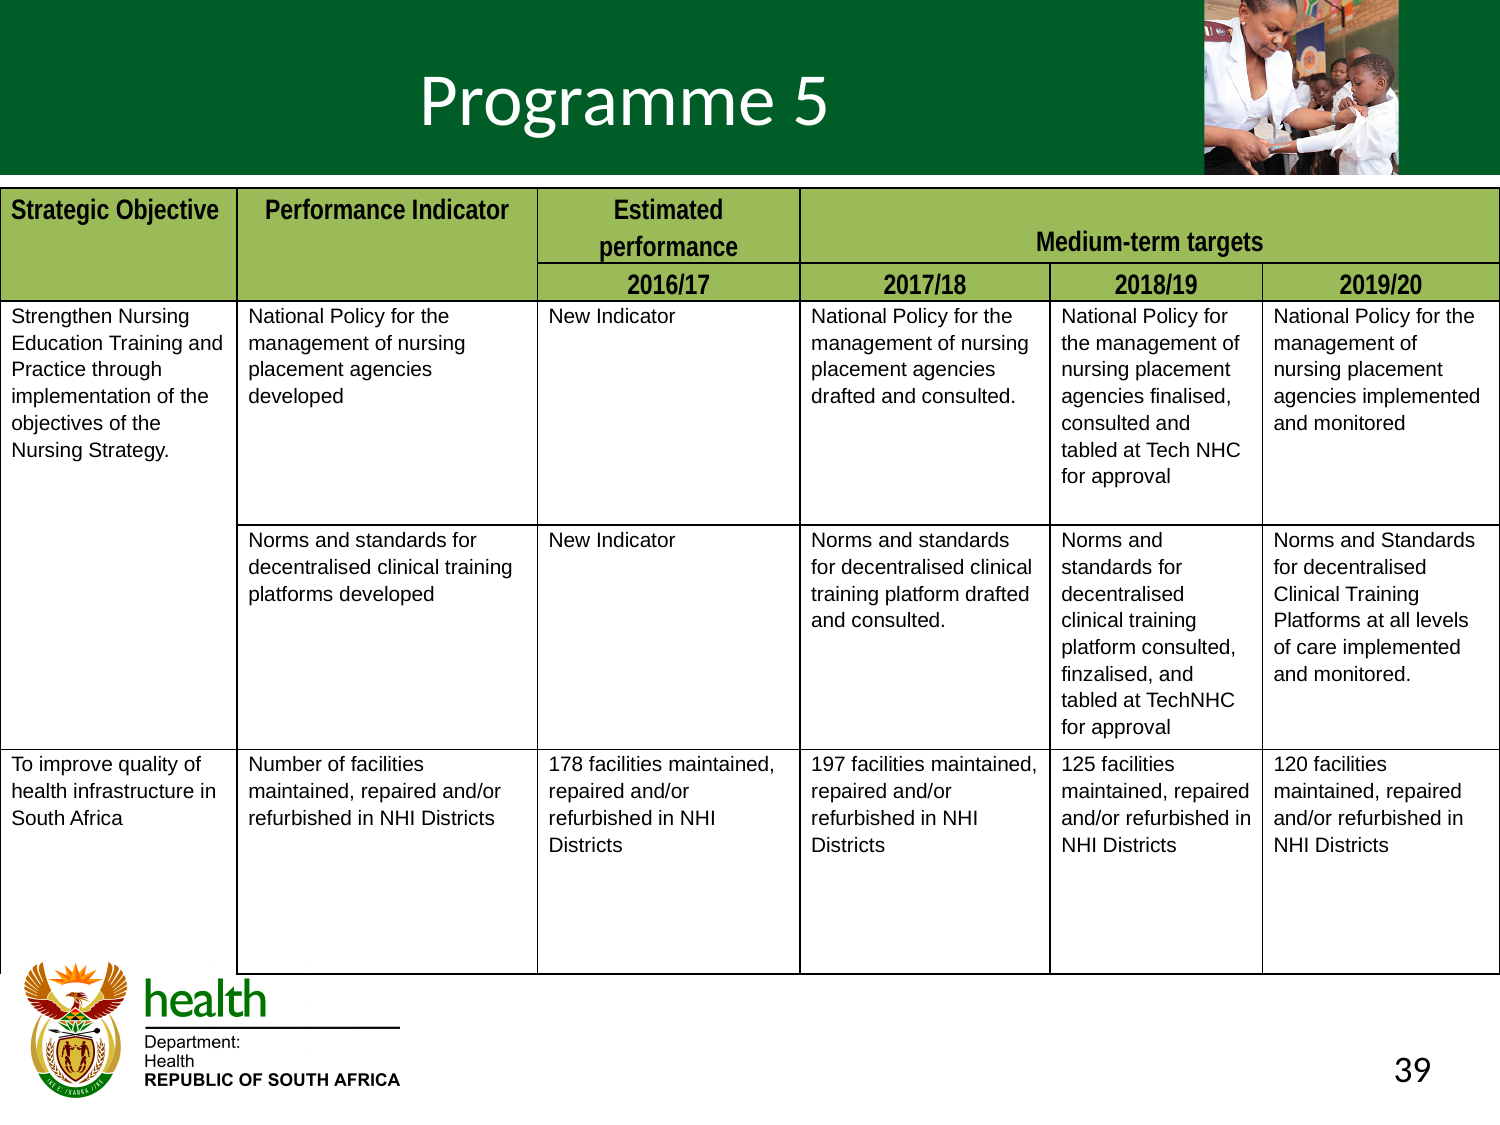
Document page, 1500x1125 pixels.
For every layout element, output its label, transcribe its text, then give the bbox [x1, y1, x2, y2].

table_header Estimated performance [538, 189, 799, 262]
table_cell 2017/18 [801, 264, 1049, 300]
table_cell Norms and standards for decentralised clinical training platforms developed [238, 526, 537, 749]
picture [1204, 0, 1399, 175]
table_cell National Policy for the management of nursing placement agencies developed [238, 302, 537, 524]
table_cell New Indicator [538, 526, 799, 749]
title Programme 5 [75, 42, 1176, 149]
table_cell Norms and Standards for decentralised Clinical Training Platforms at all levels of care implemented and monitored. [1263, 526, 1499, 749]
table_cell National Policy for the management of nursing placement agencies finalised, consulted and tabled at Tech NHC for approval [1051, 302, 1262, 524]
table_cell 2019/20 [1263, 264, 1499, 300]
table_cell 125 facilities maintained, repaired and/or refurbished in NHI Districts [1051, 750, 1262, 973]
table_cell To improve quality of health infrastructure in South Africa [1, 750, 236, 974]
table_header Strategic Objective [1, 189, 236, 300]
table_cell Strengthen Nursing Education Training and Practice through implementation of the objectives of the Nursing Strategy. [1, 302, 236, 749]
slide_number 39 [1362, 1037, 1463, 1098]
table_cell 197 facilities maintained, repaired and/or refurbished in NHI Districts [801, 750, 1049, 973]
table_cell Number of facilities maintained, repaired and/or refurbished in NHI Districts [238, 750, 537, 973]
table_cell 120 facilities maintained, repaired and/or refurbished in NHI Districts [1263, 750, 1499, 973]
table_cell National Policy for the management of nursing placement agencies implemented and monitored [1263, 302, 1499, 524]
table_header Medium-term targets [801, 189, 1499, 262]
table_cell 2018/19 [1051, 264, 1262, 300]
table_cell 178 facilities maintained, repaired and/or refurbished in NHI Districts [538, 750, 799, 973]
table_cell Norms and standards for decentralised clinical training platform consulted, finzalised, and tabled at TechNHC for approval [1051, 526, 1262, 749]
table_cell New Indicator [538, 302, 799, 524]
table_cell National Policy for the management of nursing placement agencies drafted and consulted. [801, 302, 1049, 524]
table_header Performance Indicator [238, 189, 537, 300]
table_cell Norms and standards for decentralised clinical training platform drafted and consulted. [801, 526, 1049, 749]
table_cell 2016/17 [538, 264, 799, 300]
picture [24, 974, 400, 1098]
